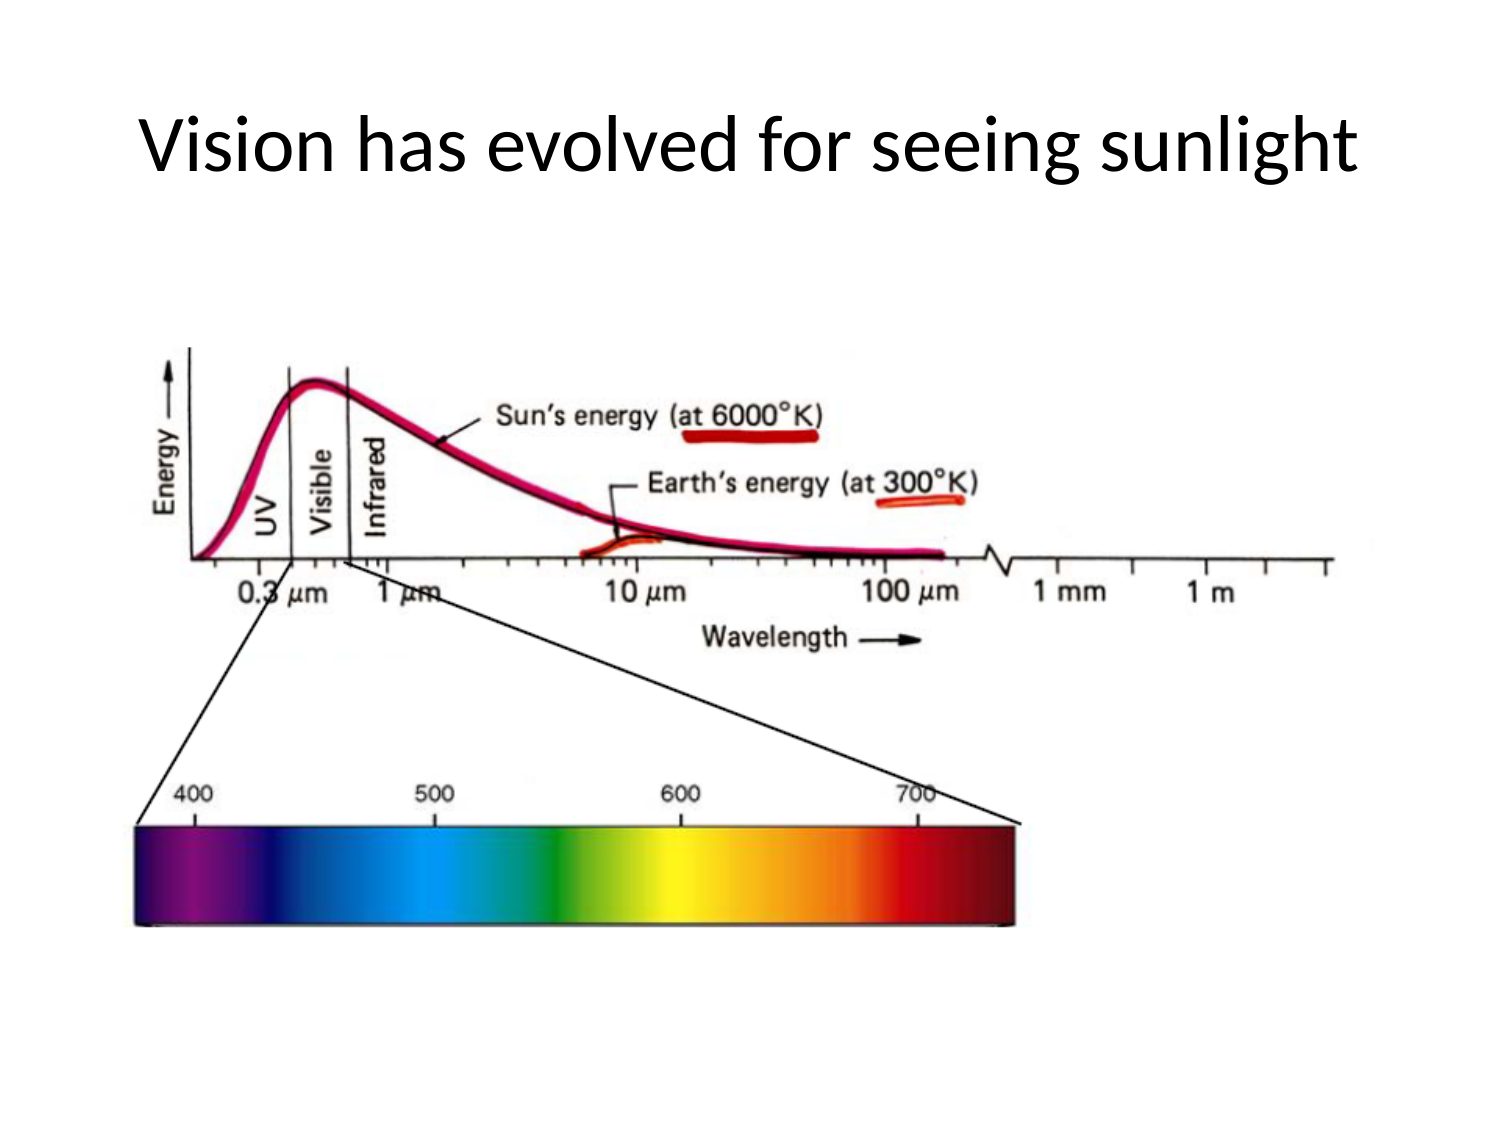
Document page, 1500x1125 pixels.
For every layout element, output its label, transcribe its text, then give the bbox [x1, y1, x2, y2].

picture [74, 299, 1376, 954]
title Vision has evolved for seeing sunlight [75, 45, 1425, 233]
